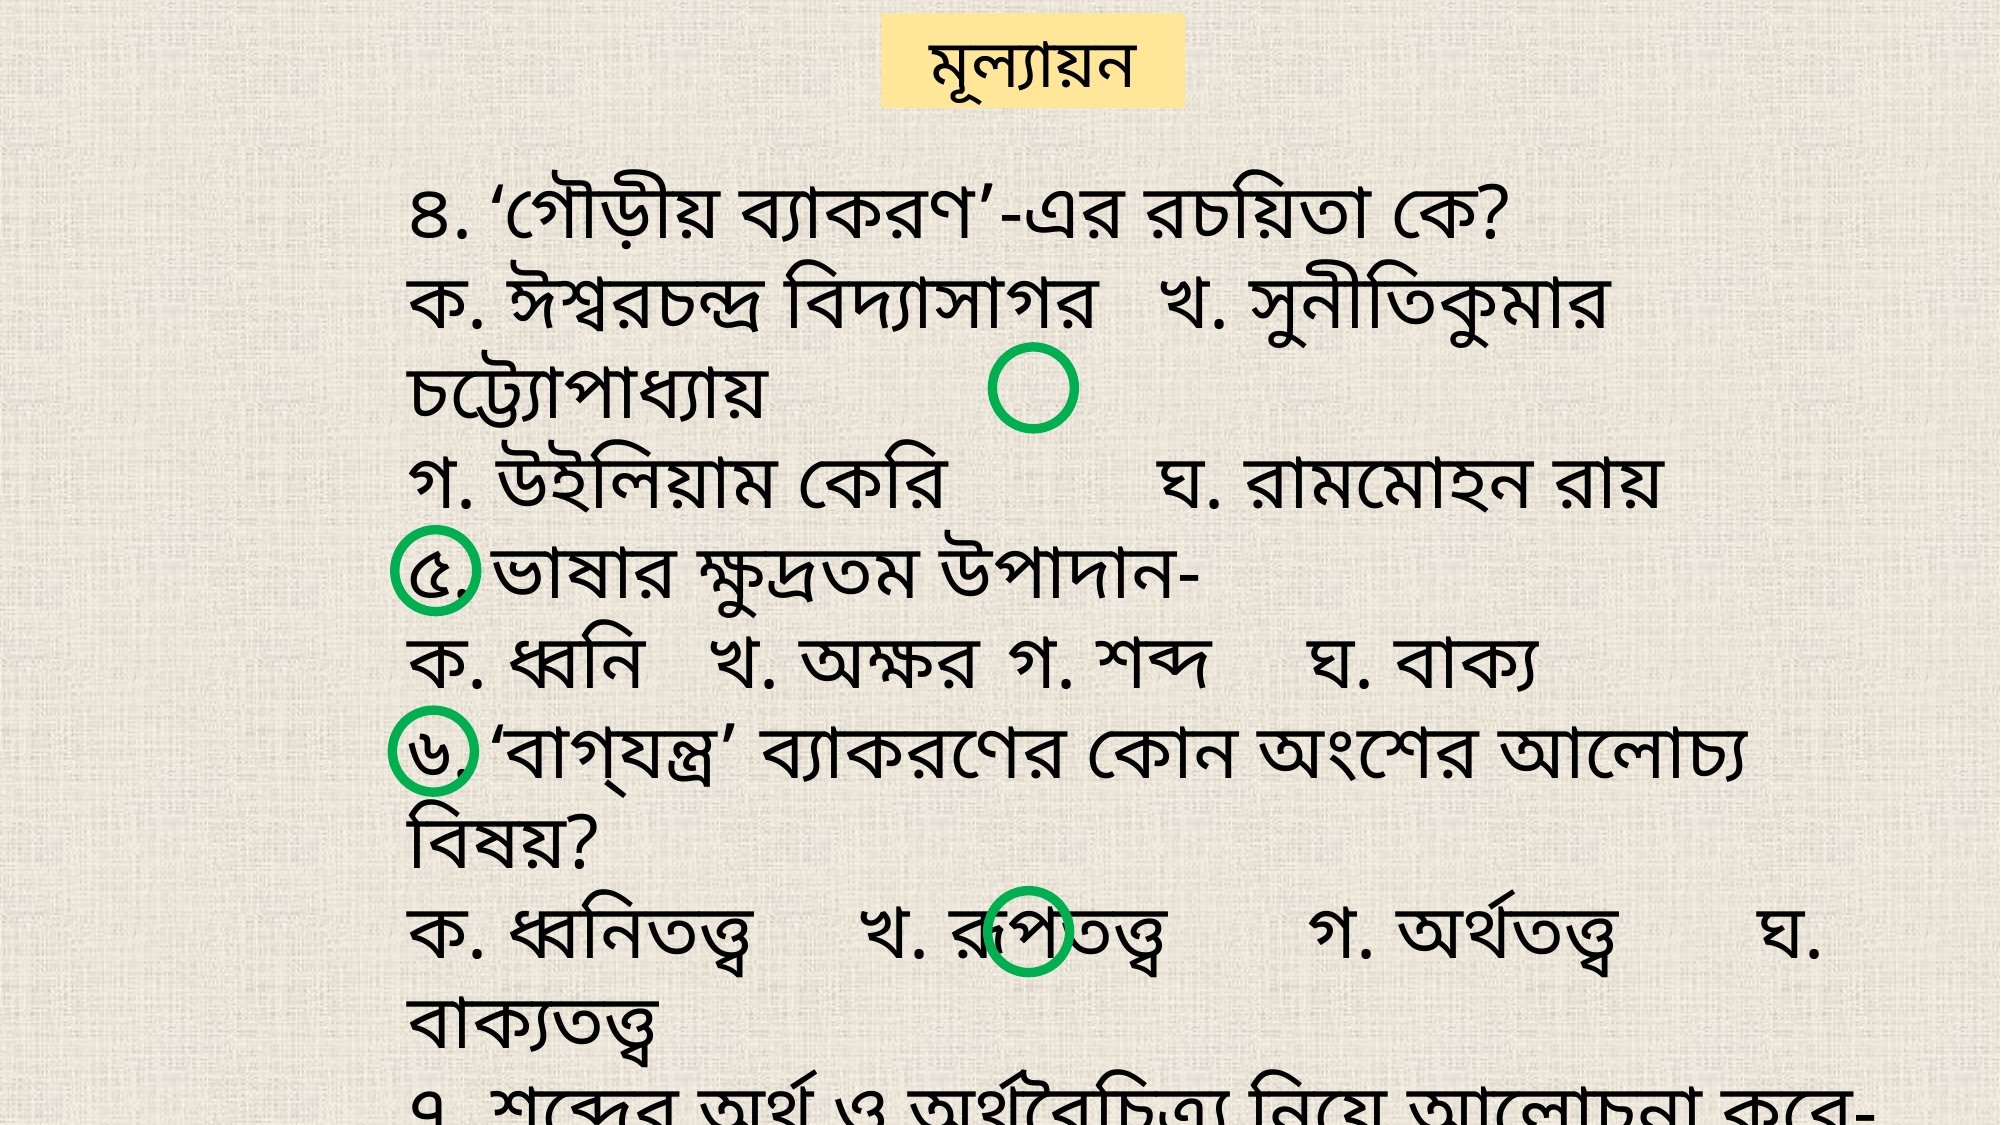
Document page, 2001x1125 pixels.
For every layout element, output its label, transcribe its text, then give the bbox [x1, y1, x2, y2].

text_box ৪. ‘গৌড়ীয় ব্যাকরণ’-এর রচয়িতা কে? ক. ঈশ্বরচন্দ্র বিদ্যাসাগর খ. সুনীতিকুমার চট্ট্যোপাধ্যায় গ. উইলিয়াম কেরি ঘ. রামমোহন রায় ৫. ভাষার ক্ষুদ্রতম উপাদান- ক. ধ্বনি খ. অক্ষর গ. শব্দ ঘ. বাক্য ৬. ‘বাগ্‌যন্ত্র’ ব্যাকরণের কোন অংশের আলোচ্য বিষয়? ক. ধ্বনিতত্ত্ব খ. রূপতত্ত্ব গ. অর্থতত্ত্ব ঘ. বাক্যতত্ত্ব ৭. শব্দের অর্থ ও অর্থবৈচিত্র্য নিয়ে আলোচনা করে- ক. ধ্বনিতত্ত্ব খ. রূপতত্ত্ব গ. অর্থতত্ত্ব ঘ. বাক্যতত্ত্ব [392, 156, 1964, 1125]
text_box [391, 709, 476, 794]
text_box [986, 889, 1071, 974]
text_box [393, 528, 478, 613]
text_box মূল্যায়ন [881, 13, 1186, 108]
text_box [991, 345, 1076, 430]
